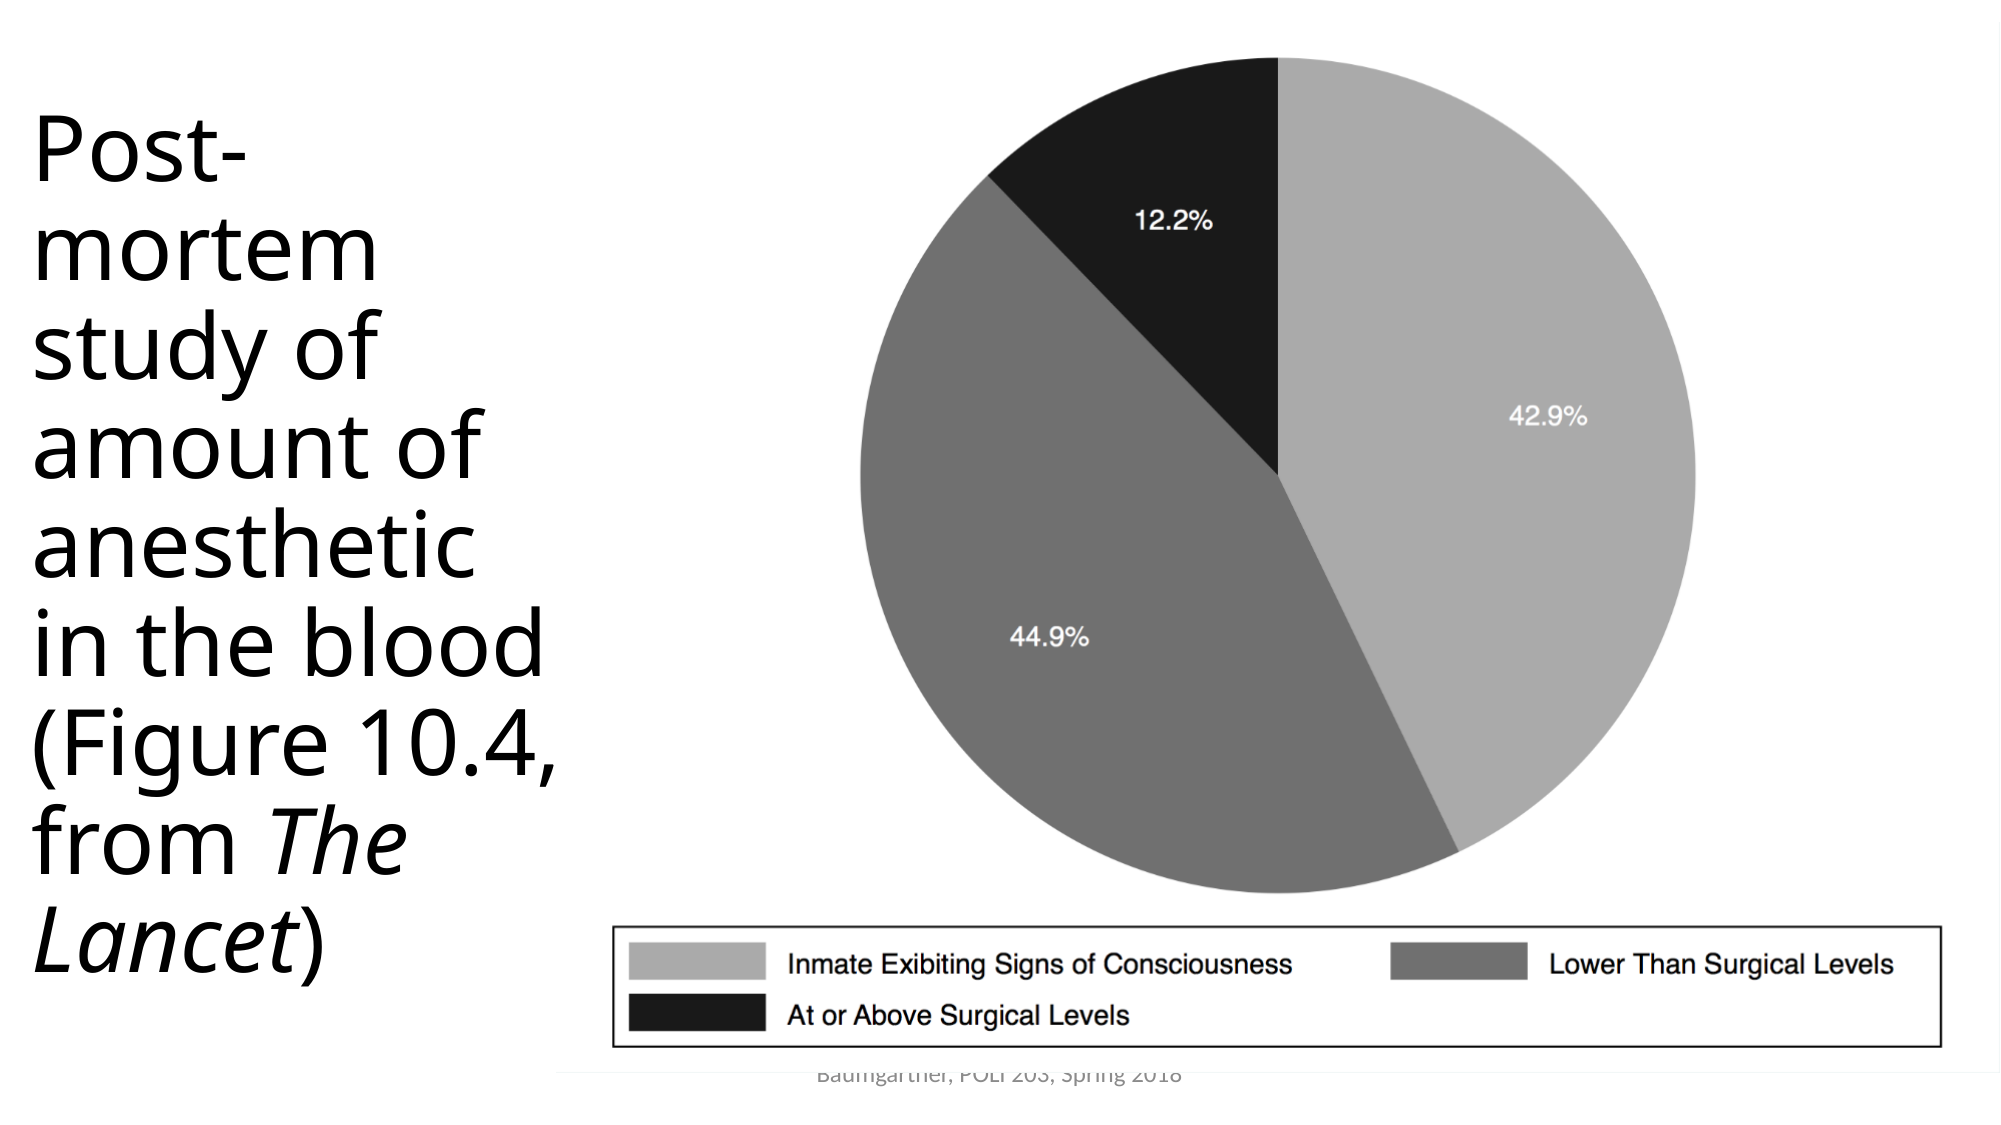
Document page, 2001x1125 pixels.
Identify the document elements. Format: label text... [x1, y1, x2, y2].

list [556, 22, 2000, 1073]
footer Baumgartner, POLI 203, Spring 2018 [662, 1073, 1338, 1103]
title Post-mortem study of amount of anesthetic in the blood (Figure 10.4, from The Lancet) [16, 22, 556, 1073]
